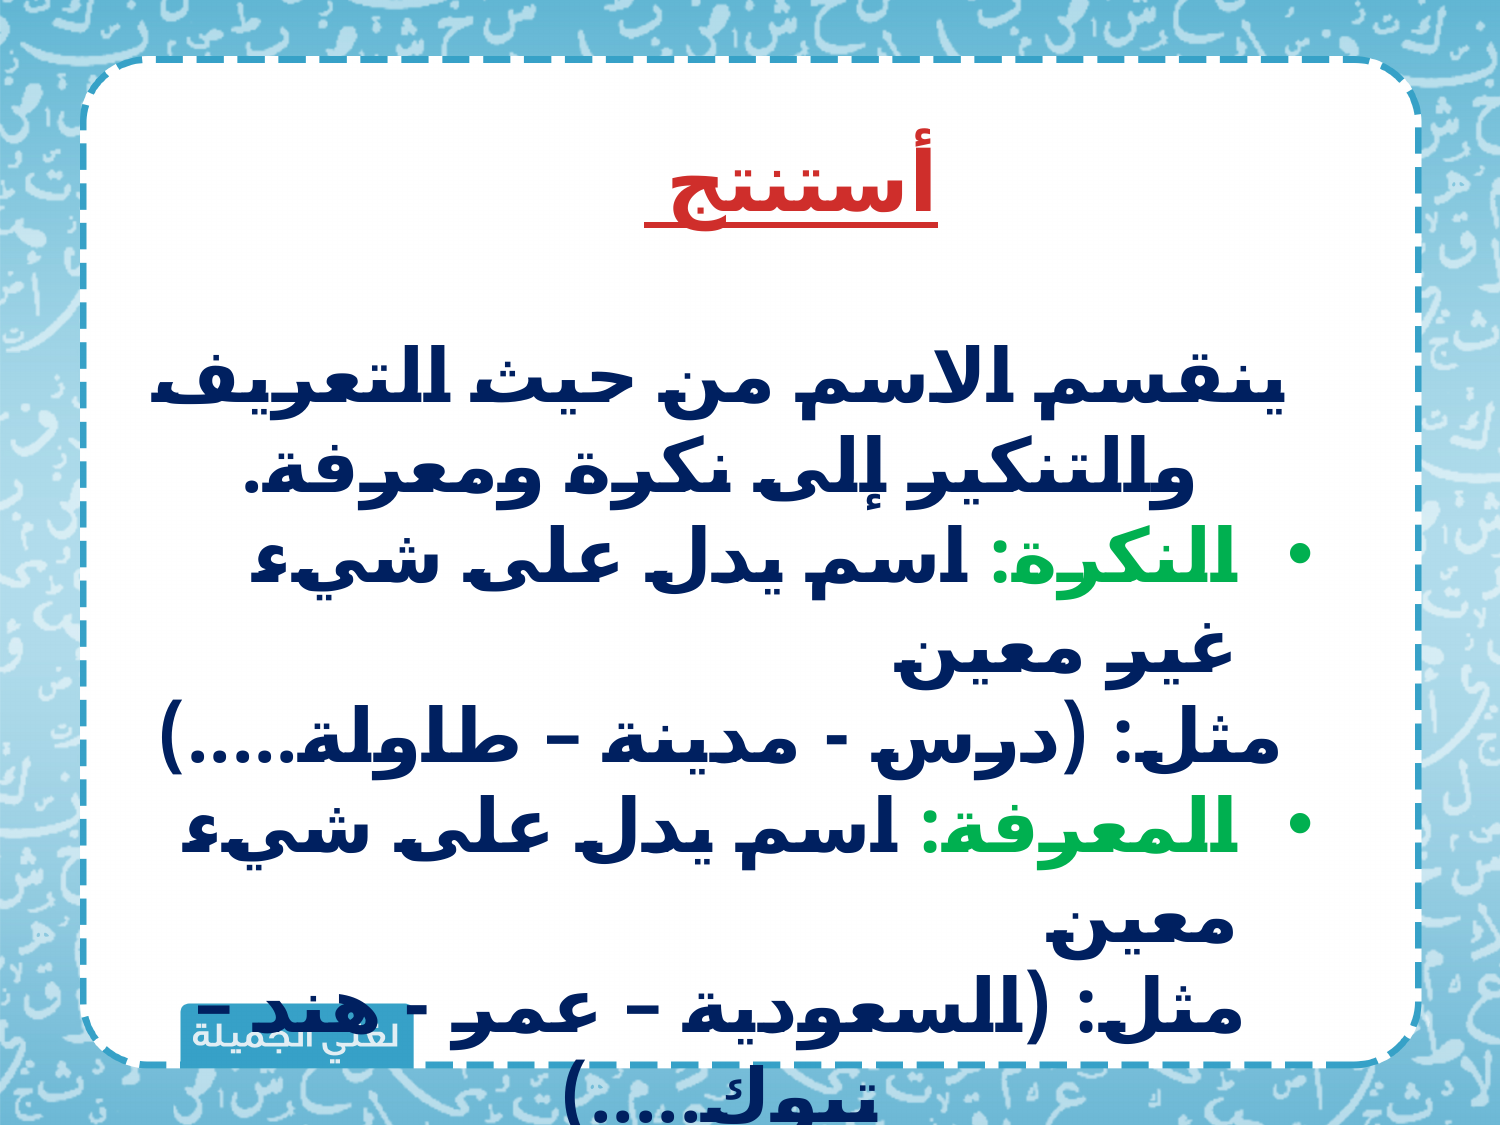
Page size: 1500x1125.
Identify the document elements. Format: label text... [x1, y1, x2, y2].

text_box أستنتج [572, 120, 1010, 235]
text_box ينقسم الاسم من حيث التعريف والتنكير إلى نكرة ومعرفة. النكرة: اسم يدل على شيء غير معين مثل: (درس - مدينة – طاولة.....) المعرفة: اسم يدل على شيء معين مثل: (السعودية – عمر - هند – تبوك.....) [112, 319, 1329, 1125]
picture [0, 0, 1500, 1125]
